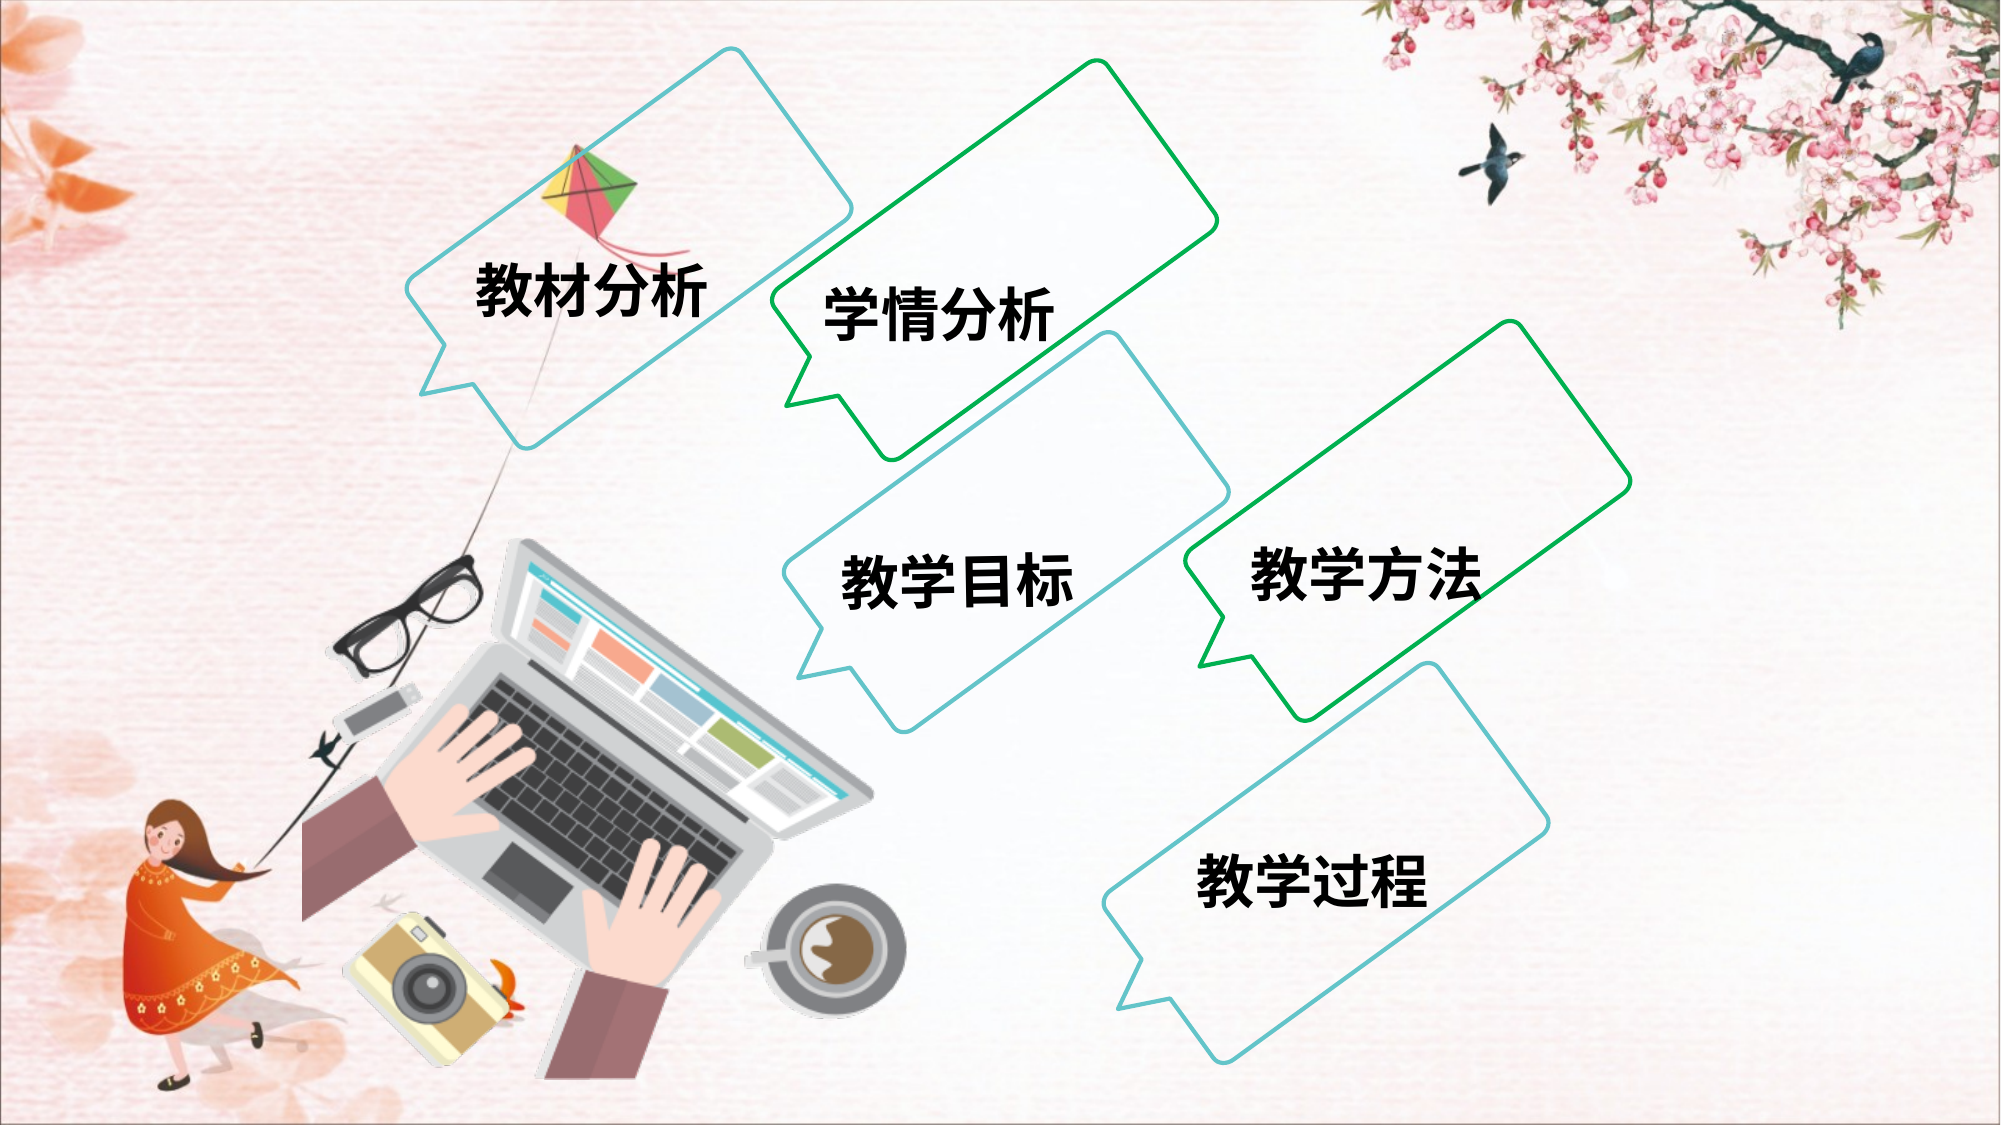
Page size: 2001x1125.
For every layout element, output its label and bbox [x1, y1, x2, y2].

text_box [1075, 767, 1560, 977]
text_box [379, 158, 840, 368]
text_box [1158, 430, 1619, 640]
text_box [756, 441, 1217, 651]
picture [0, 0, 2001, 1125]
text_box [744, 169, 1205, 379]
